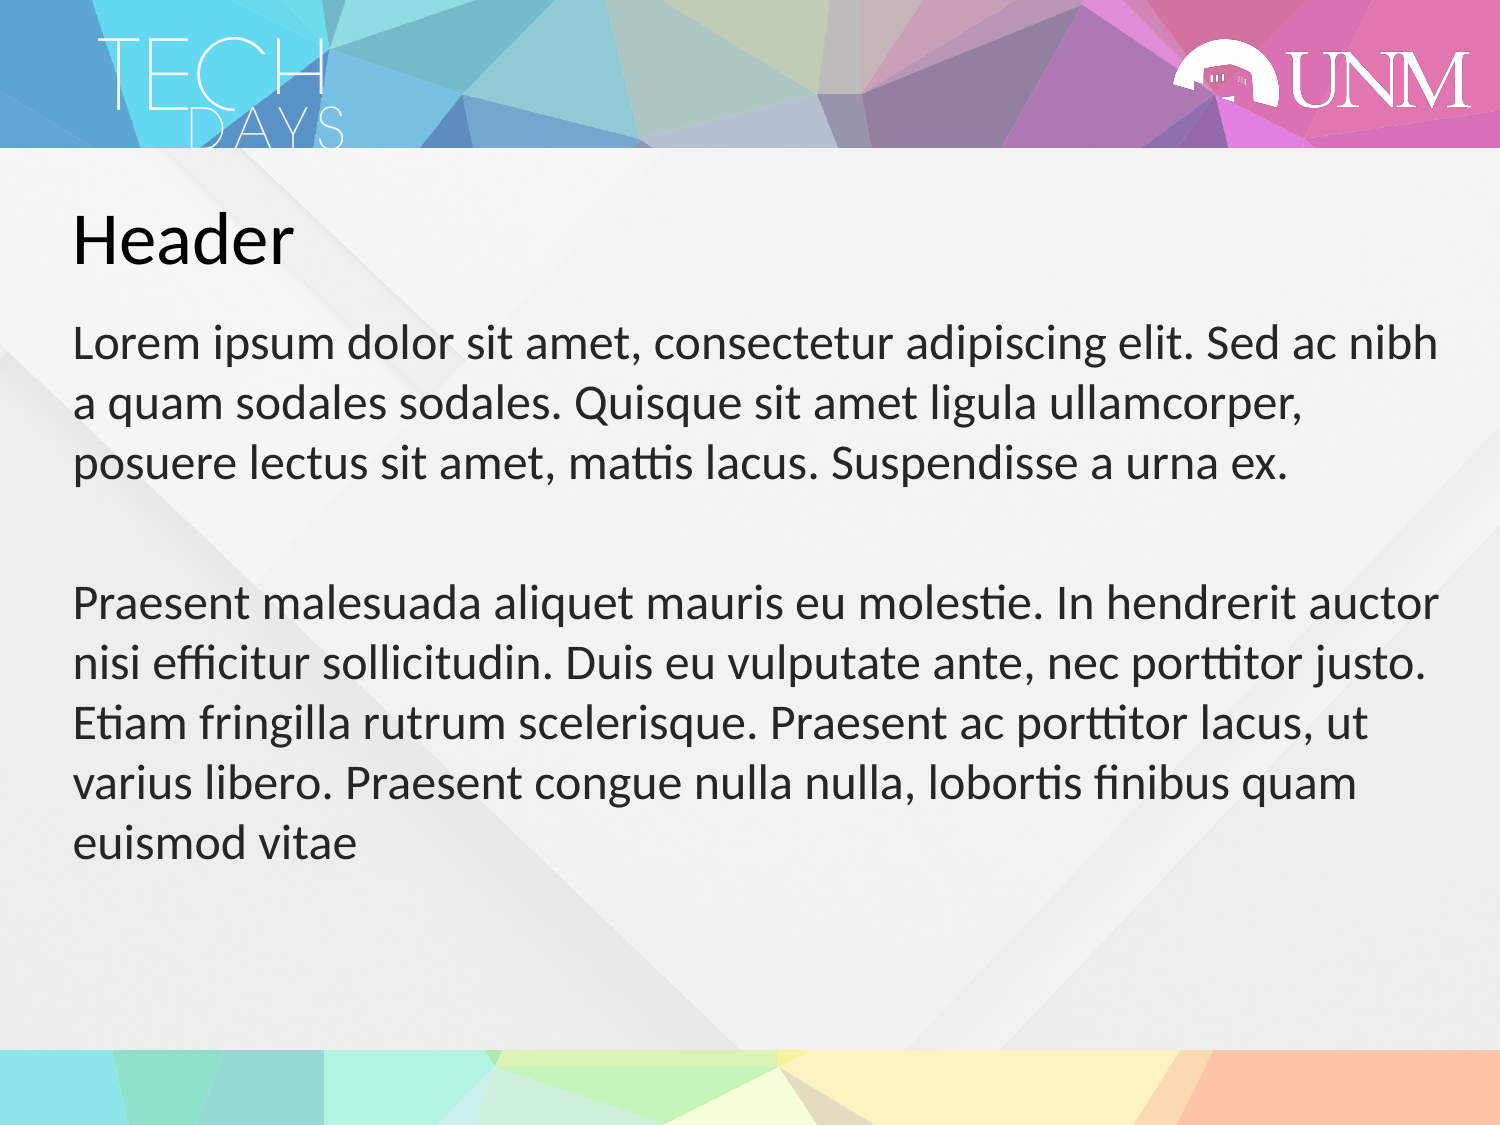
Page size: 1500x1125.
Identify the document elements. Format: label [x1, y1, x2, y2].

text_box [0, 0, 1500, 1125]
